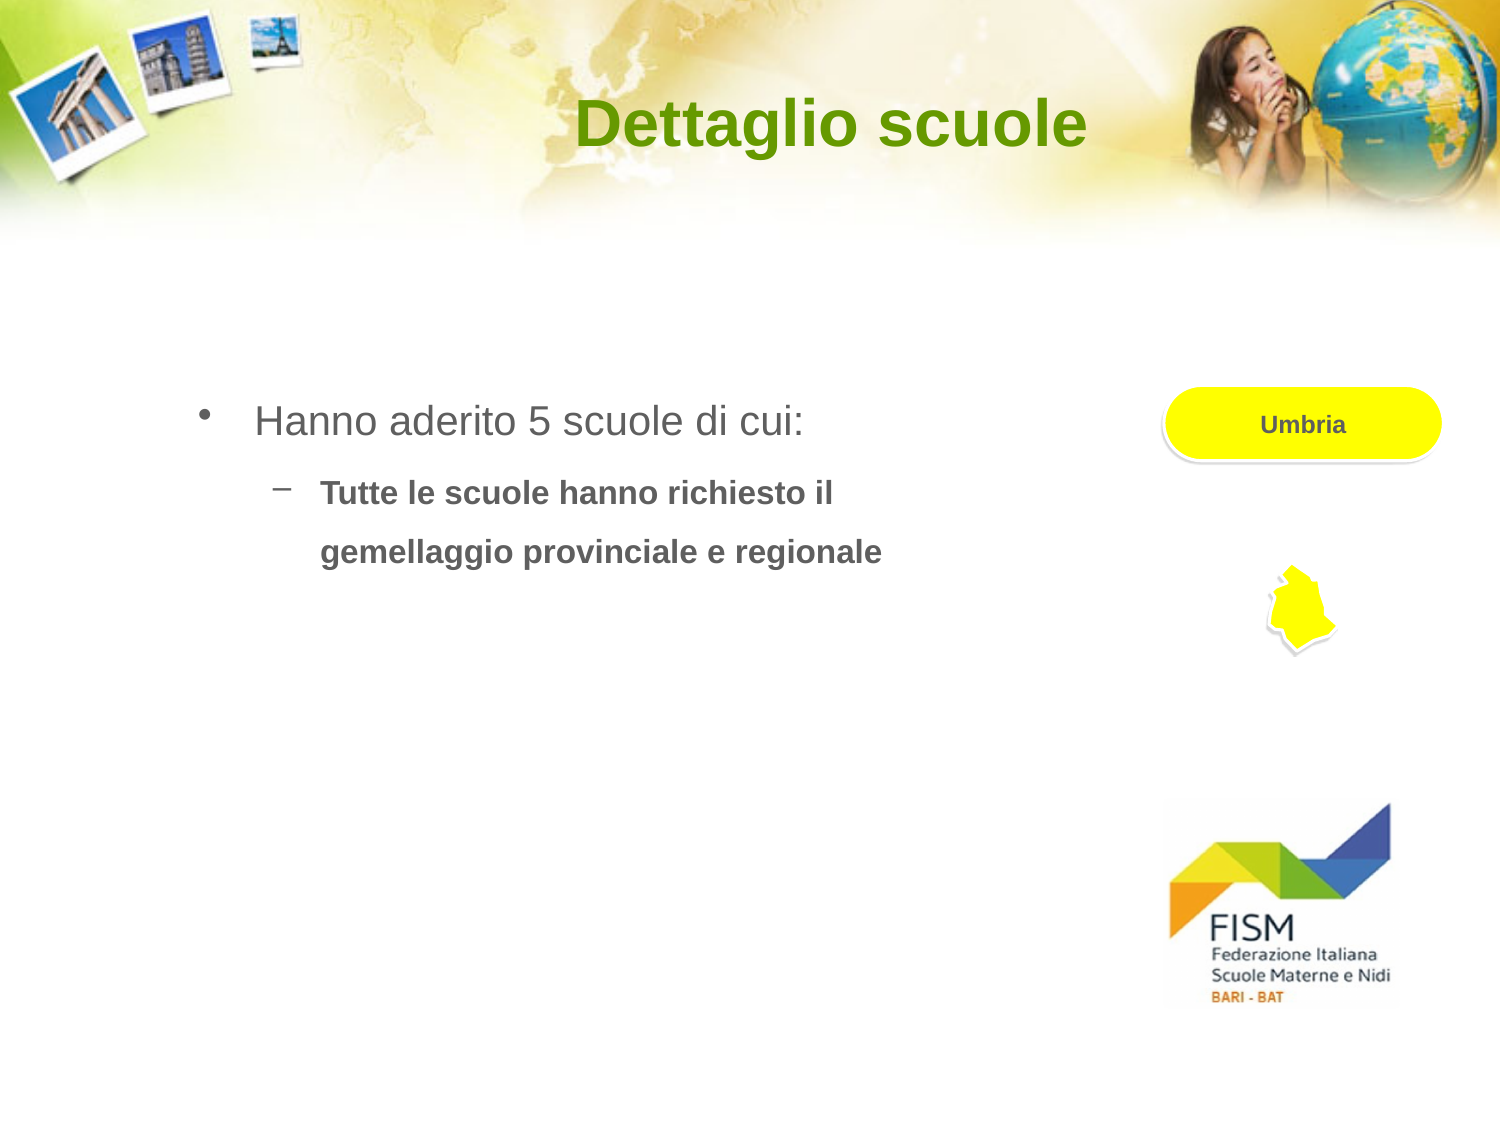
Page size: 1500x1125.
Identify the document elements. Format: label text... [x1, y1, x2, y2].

picture [0, 0, 1500, 1125]
text_box [1268, 562, 1339, 652]
title Dettaglio scuole [359, 66, 1105, 174]
text_box Umbria [1163, 385, 1444, 461]
list Hanno aderito 5 scuole di cui: Tutte le scuole hanno richiesto il gemellaggio provinciale e regionale [182, 361, 987, 634]
